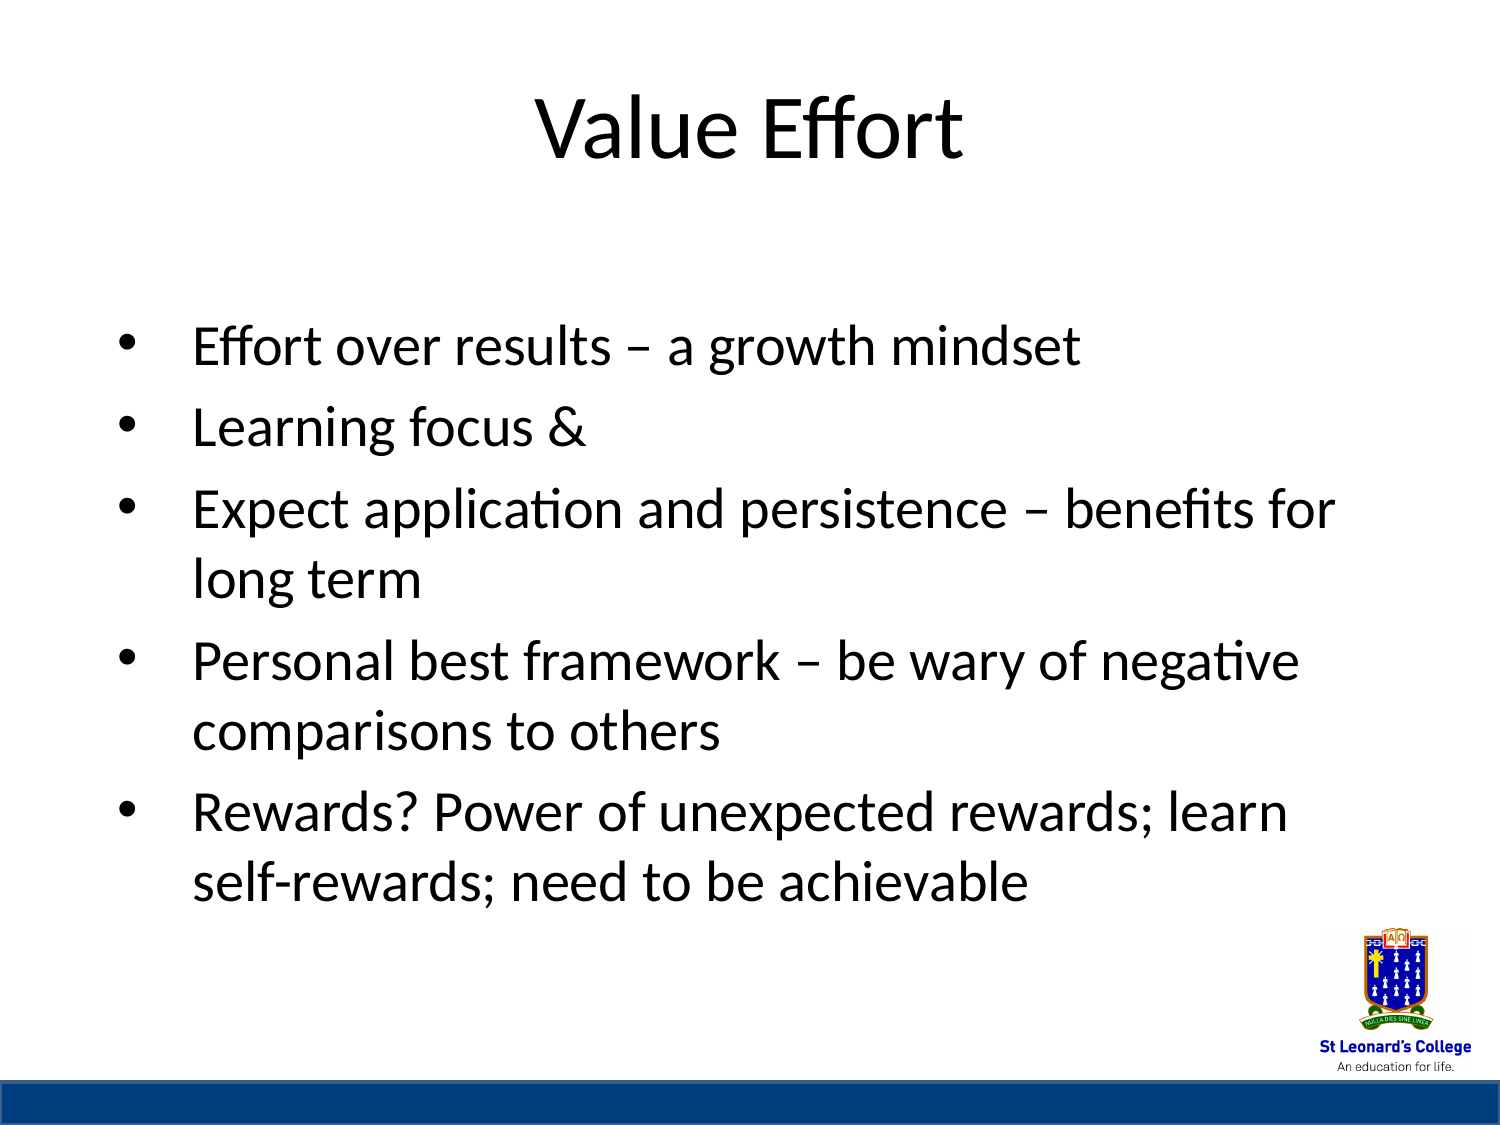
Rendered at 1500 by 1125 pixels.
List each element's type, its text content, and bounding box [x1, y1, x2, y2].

title Value Effort [103, 59, 1397, 278]
picture [1320, 928, 1471, 1071]
list Effort over results – a growth mindset Learning focus & Expect application and persistence – benefits for long term Personal best framework – be wary of negative comparisons to others Rewards? Power of unexpected rewards; learn self-rewards; need to be achievable [103, 299, 1397, 1014]
